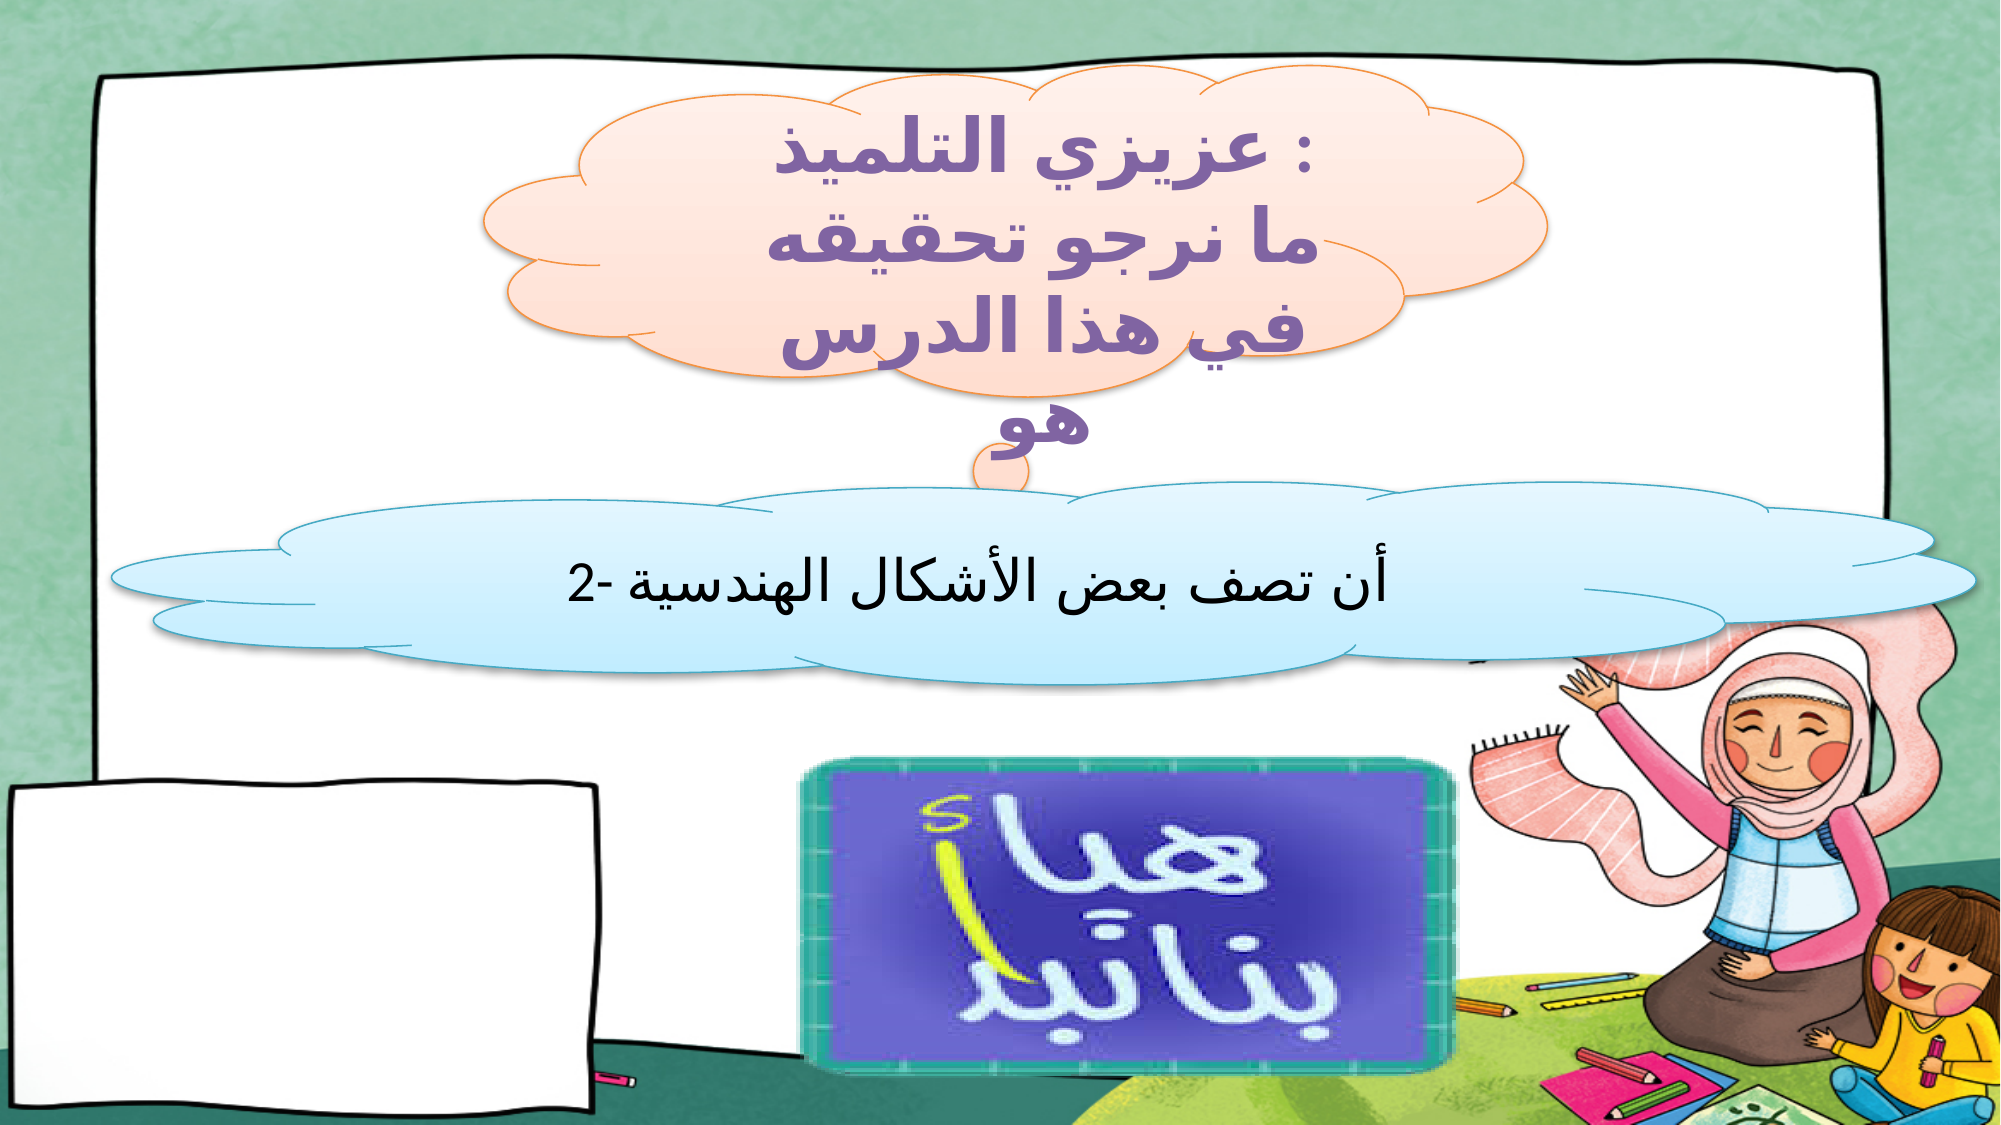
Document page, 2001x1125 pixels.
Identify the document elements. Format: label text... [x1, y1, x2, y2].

text_box عزيزي التلميذ : ما نرجو تحقيقه في هذا الدرس هو [706, 90, 1382, 465]
text_box [483, 95, 706, 370]
text_box [852, 64, 1549, 330]
text_box 2- أن تصف بعض الأشكال الهندسية [110, 481, 1977, 686]
picture [0, 0, 2001, 1125]
text_box [972, 465, 1030, 489]
